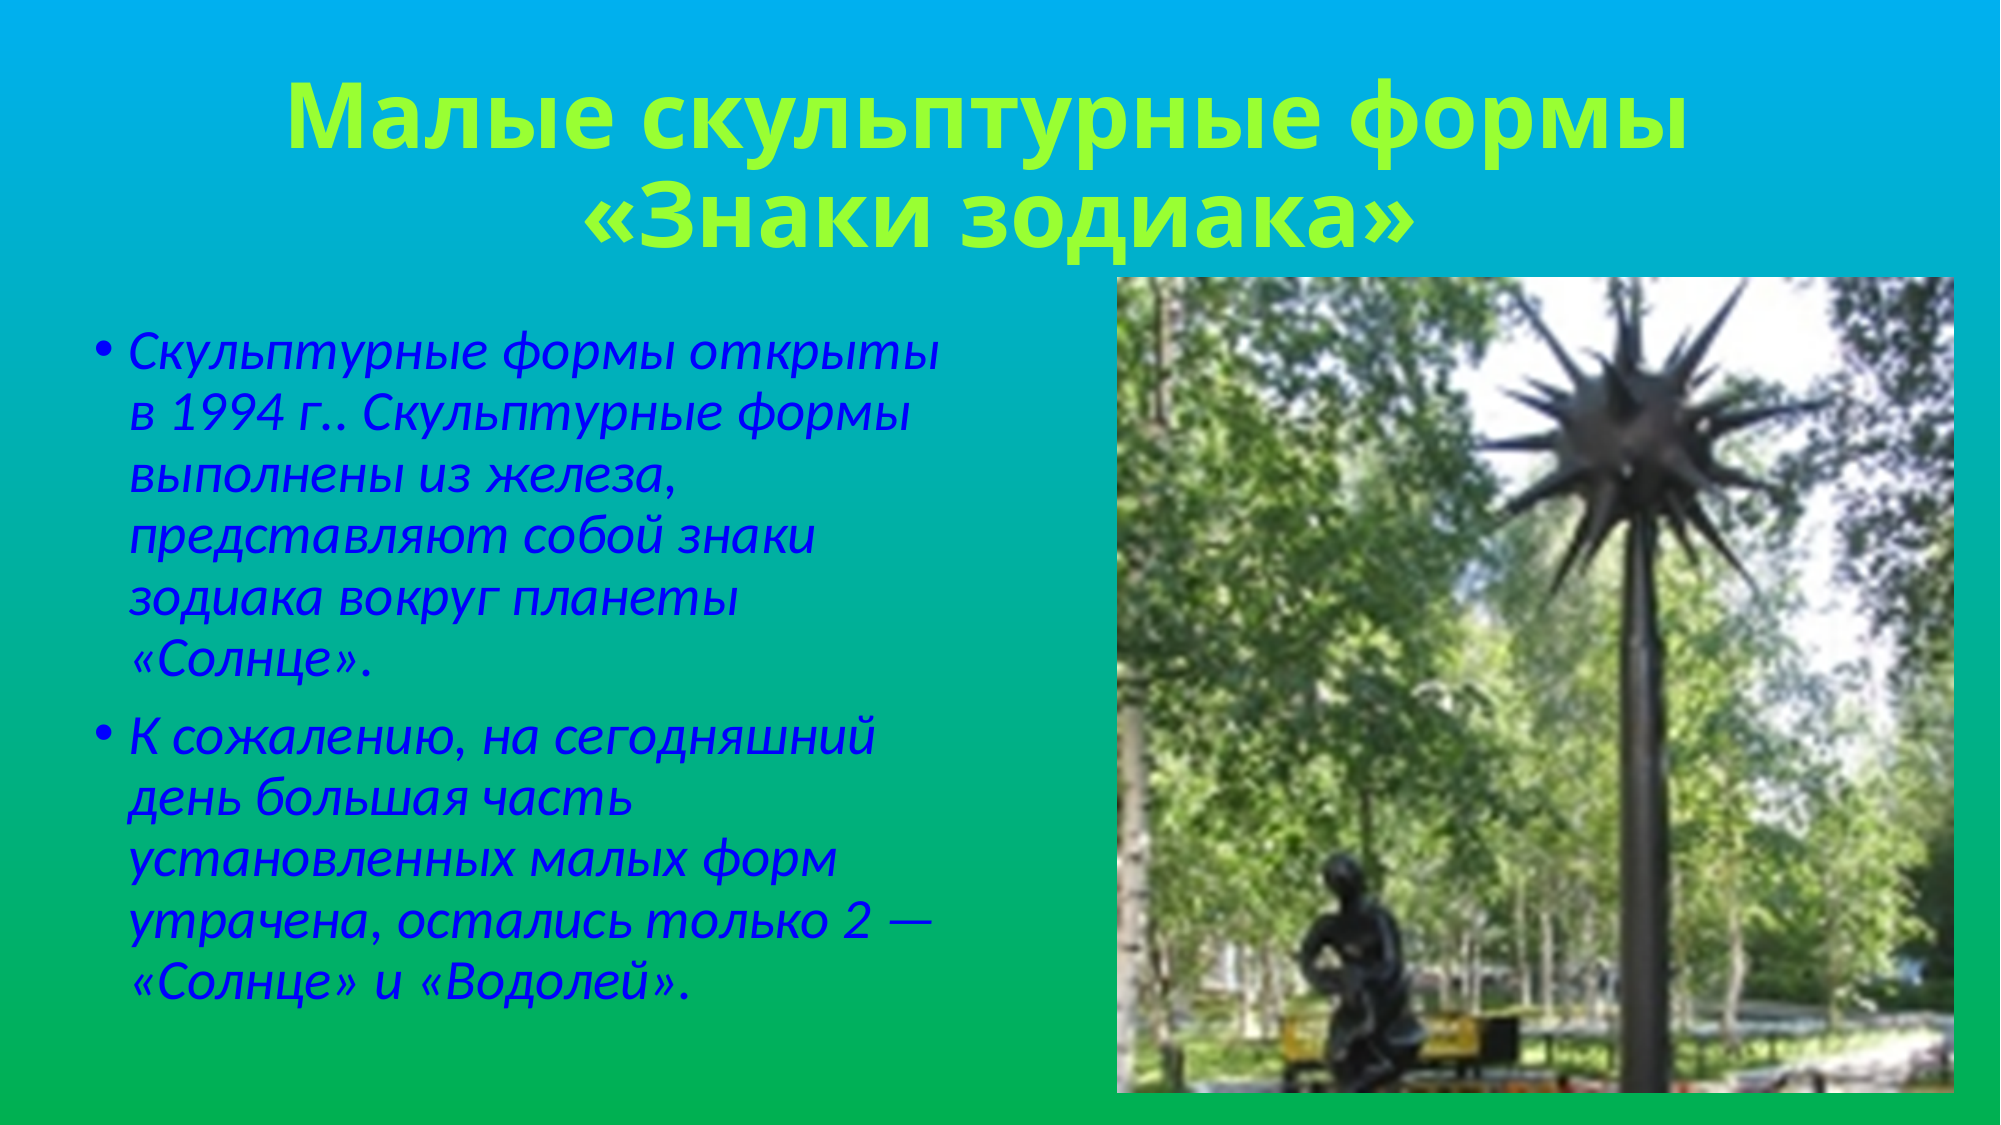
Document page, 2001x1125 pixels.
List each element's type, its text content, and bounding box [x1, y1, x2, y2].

list Скульптурные формы открыты в 1994 г.. Скульптурные формы выполнены из железа, представляют собой знаки зодиака вокруг планеты «Солнце». К сожалению, на сегодняшний день большая часть установленных малых форм утрачена, остались только 2 — «Солнце» и «Водолей». [78, 312, 1000, 1027]
title Малые скульптурные формы «Знаки зодиака» [137, 59, 1863, 278]
picture [1117, 277, 1954, 1093]
